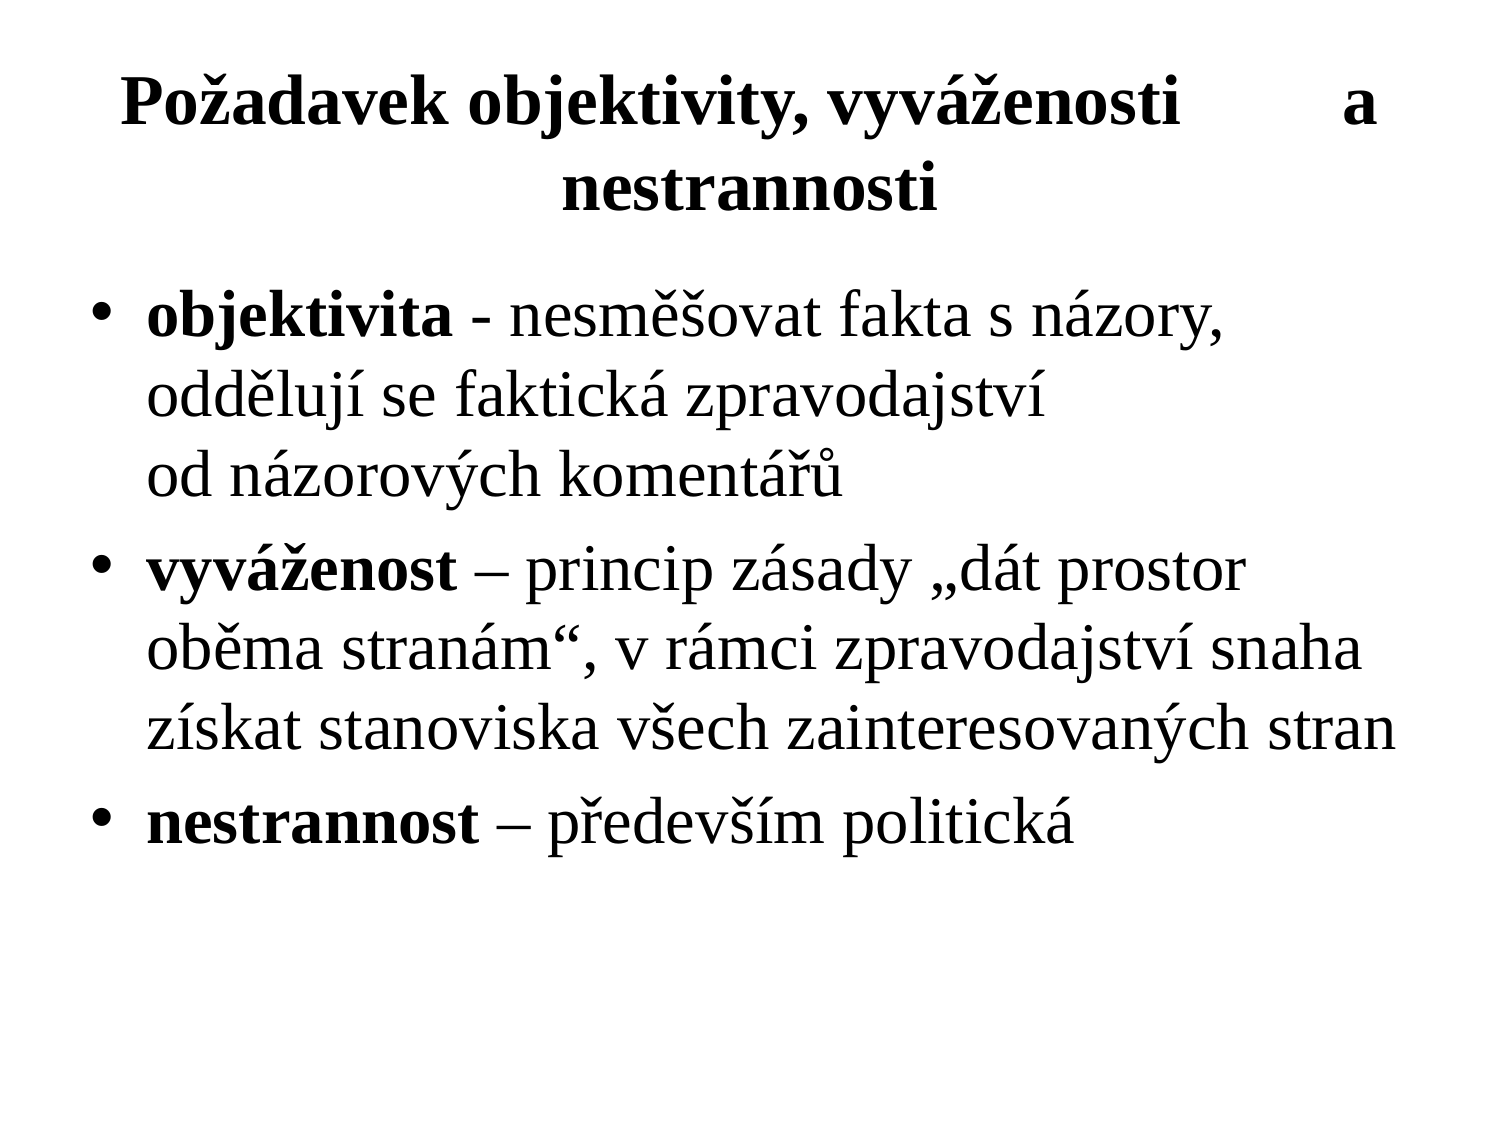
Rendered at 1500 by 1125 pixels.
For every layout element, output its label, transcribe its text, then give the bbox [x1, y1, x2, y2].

list objektivita - nesměšovat fakta s názory, oddělují se faktická zpravodajství od názorových komentářů vyváženost – princip zásady „dát prostor oběma stranám“, v rámci zpravodajství snaha získat stanoviska všech zainteresovaných stran nestrannost – především politická [75, 262, 1425, 1005]
title Požadavek objektivity, vyváženosti a nestrannosti [75, 45, 1425, 233]
